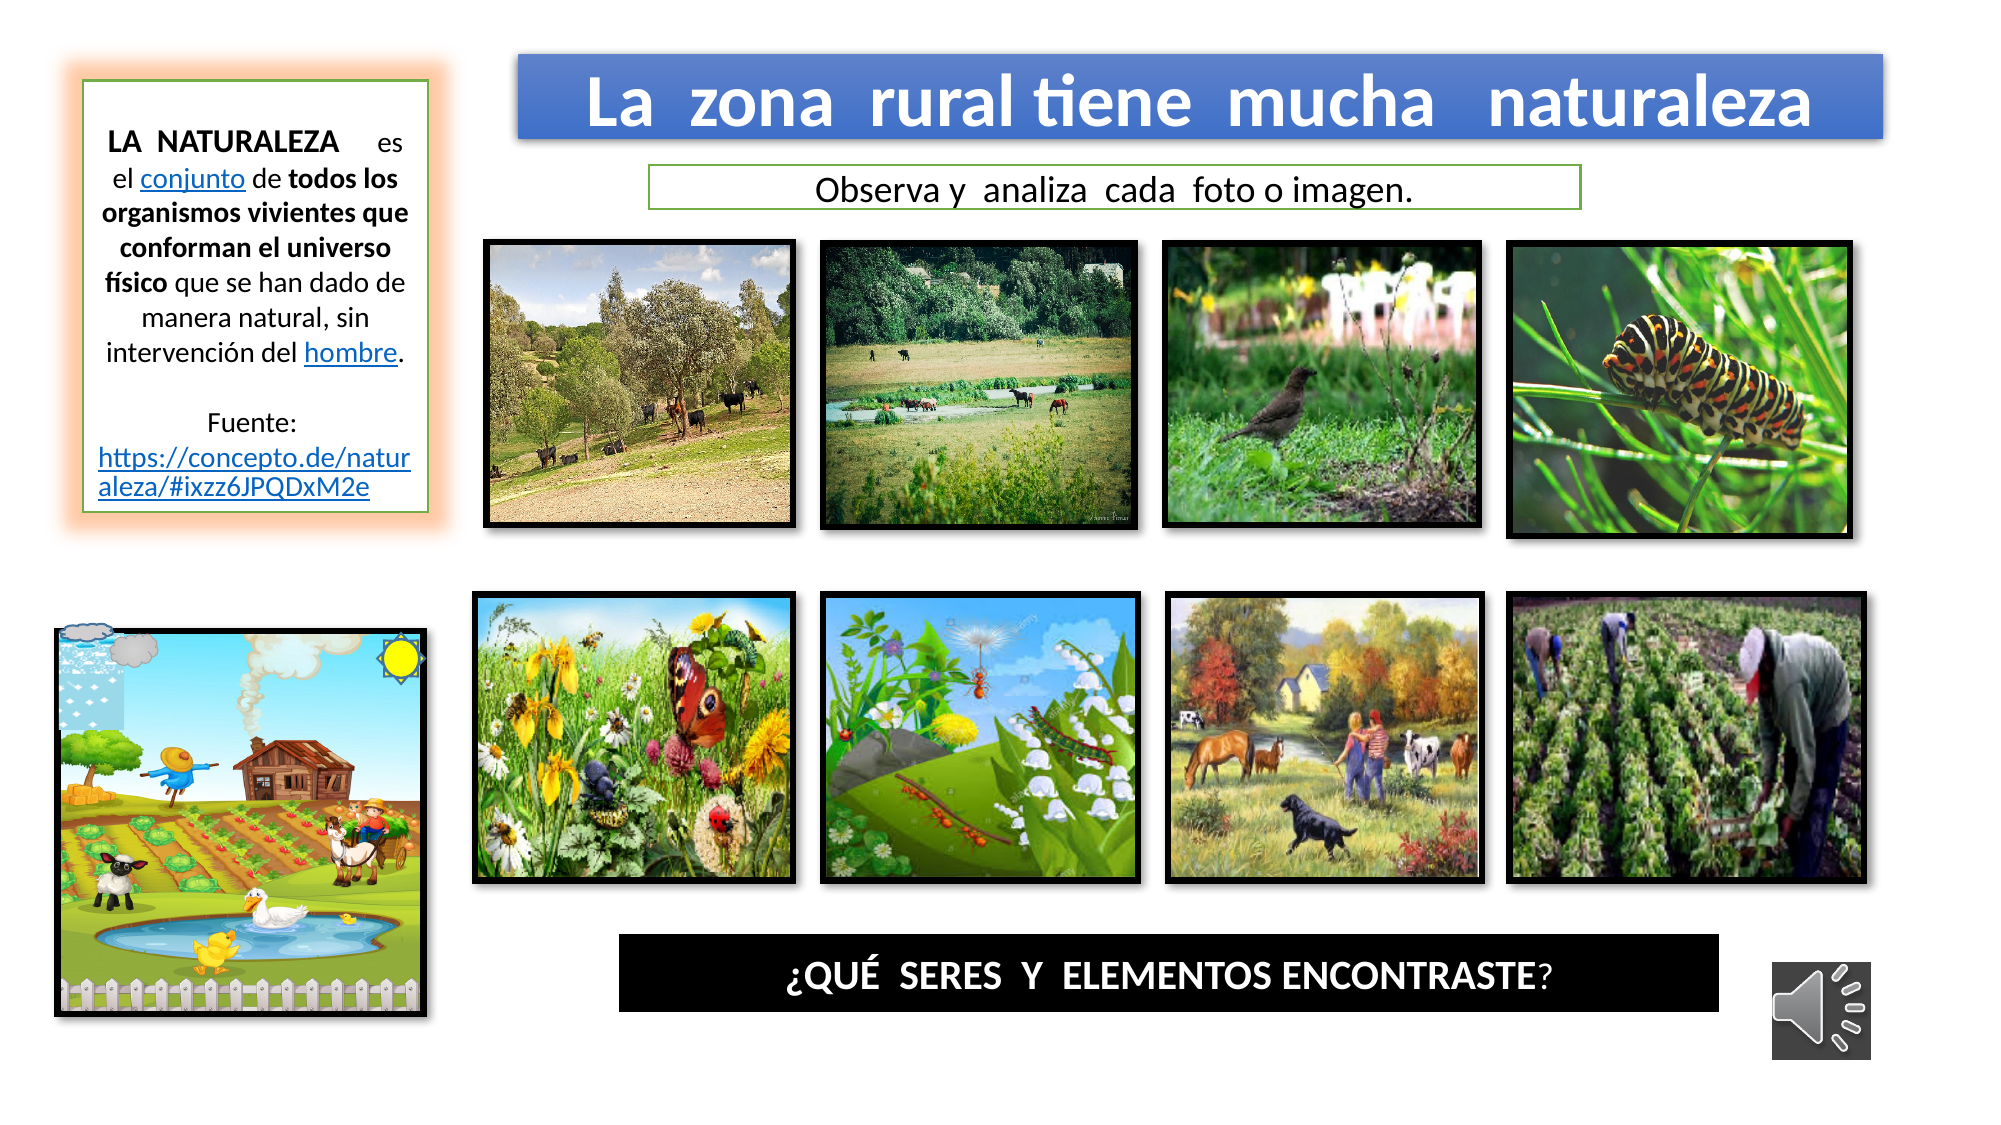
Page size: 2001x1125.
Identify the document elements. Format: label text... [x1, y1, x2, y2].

text_box LA NATURALEZA es el conjunto de todos los organismos vivientes que conforman el universo físico que se han dado de manera natural, sin intervención del hombre. Fuente: https://concepto.de/naturaleza/#ixzz6JPQDxM2e [82, 79, 429, 513]
picture [1512, 597, 1862, 878]
text_box La zona rural tiene mucha naturaleza [518, 54, 1884, 139]
picture [477, 597, 790, 878]
text_box Observa y analiza cada foto o imagen. [648, 164, 1582, 210]
text_box [58, 622, 115, 633]
picture [1512, 246, 1848, 533]
picture [489, 244, 790, 523]
picture [1171, 597, 1479, 878]
picture [1771, 960, 1872, 1061]
picture [1168, 246, 1476, 523]
picture [58, 633, 421, 1011]
text_box ¿QUÉ SERES Y ELEMENTOS ENCONTRASTE? [619, 934, 1719, 1012]
text_box [421, 652, 427, 665]
picture [825, 246, 1132, 524]
picture [825, 597, 1136, 878]
